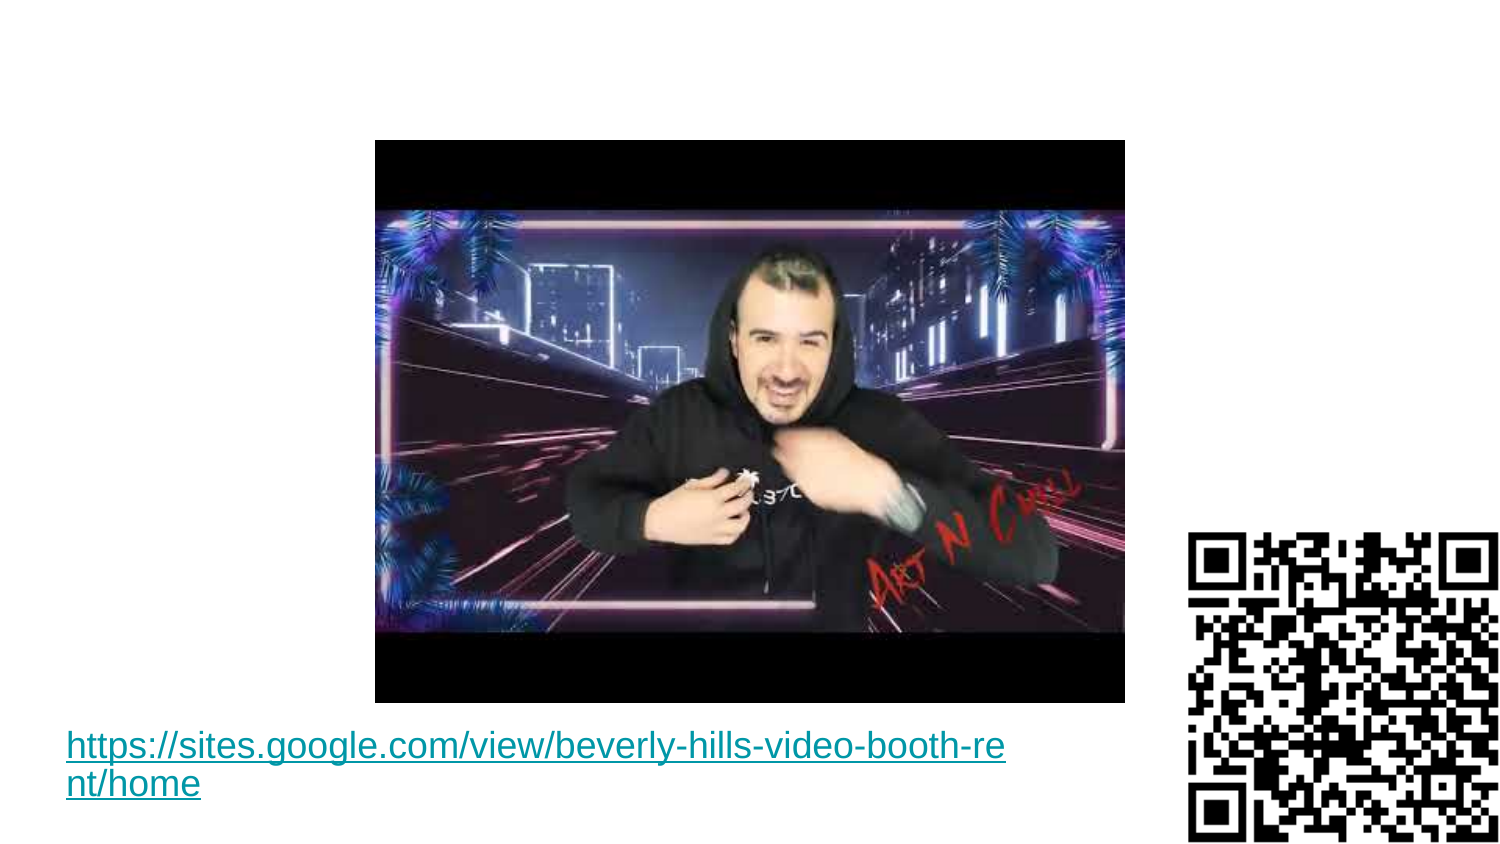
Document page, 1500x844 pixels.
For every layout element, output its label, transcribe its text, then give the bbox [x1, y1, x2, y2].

picture [374, 140, 1126, 704]
picture [1187, 530, 1500, 844]
list https://sites.google.com/view/beverly-hills-video-booth-rent/home [51, 694, 1036, 794]
